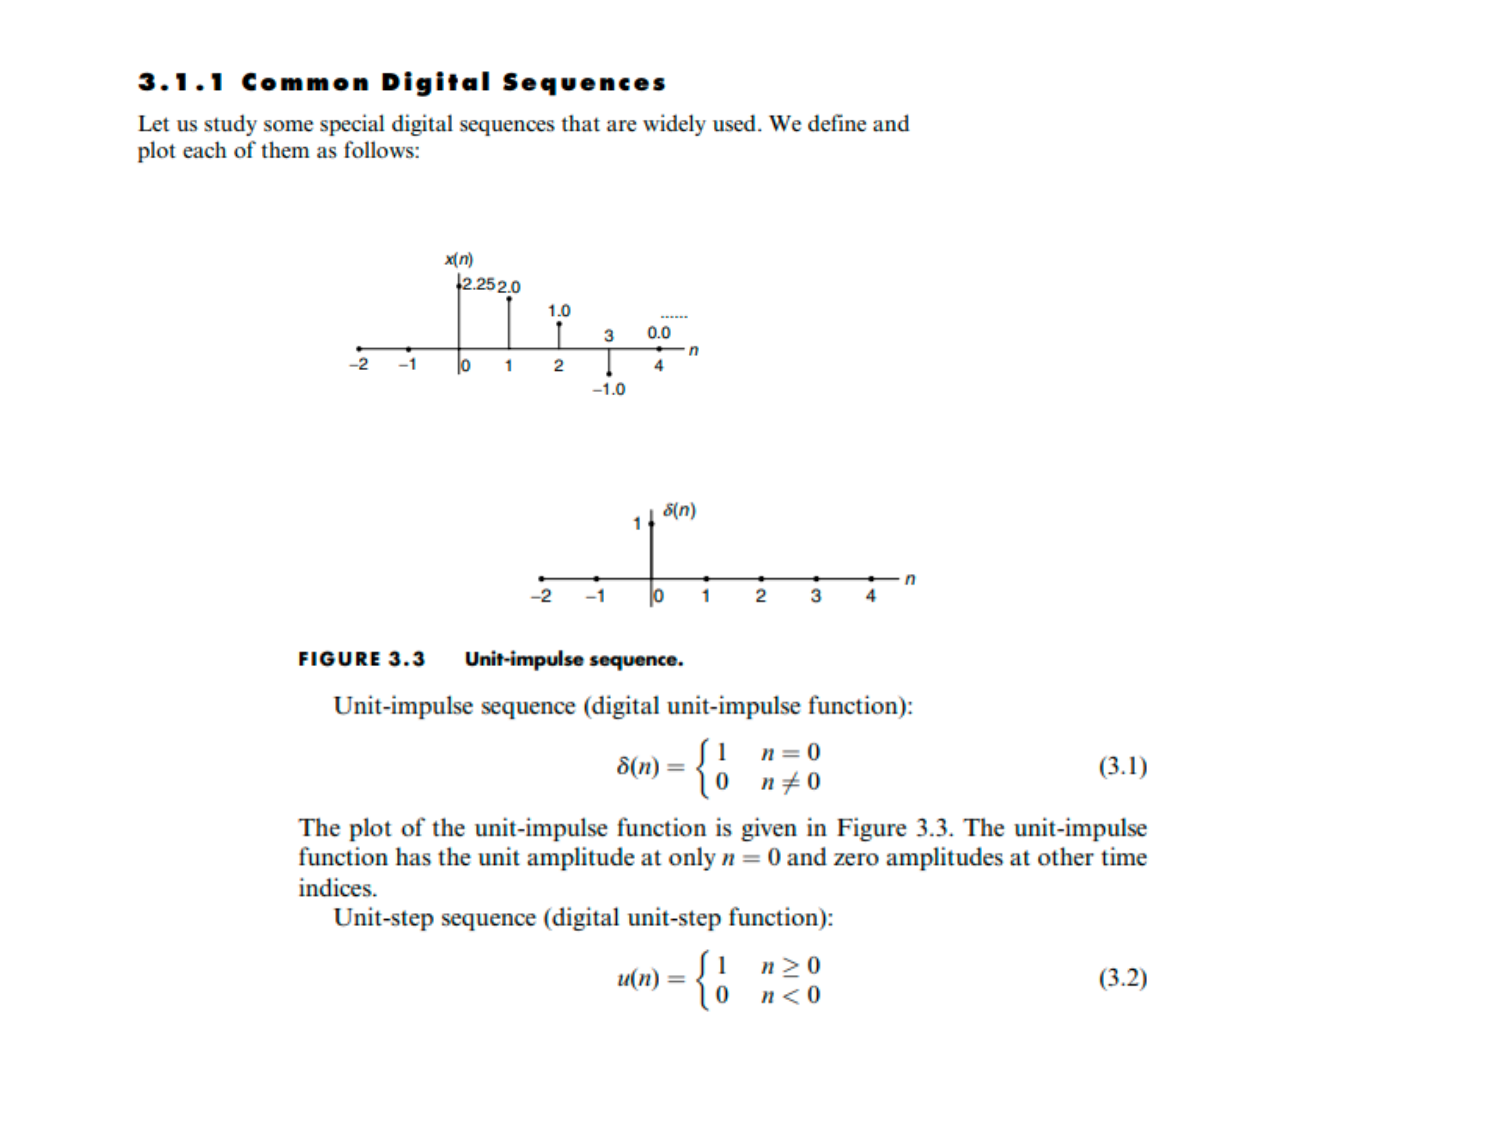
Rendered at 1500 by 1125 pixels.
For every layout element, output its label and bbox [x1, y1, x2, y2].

picture [170, 444, 1250, 1024]
picture [64, 42, 1080, 417]
